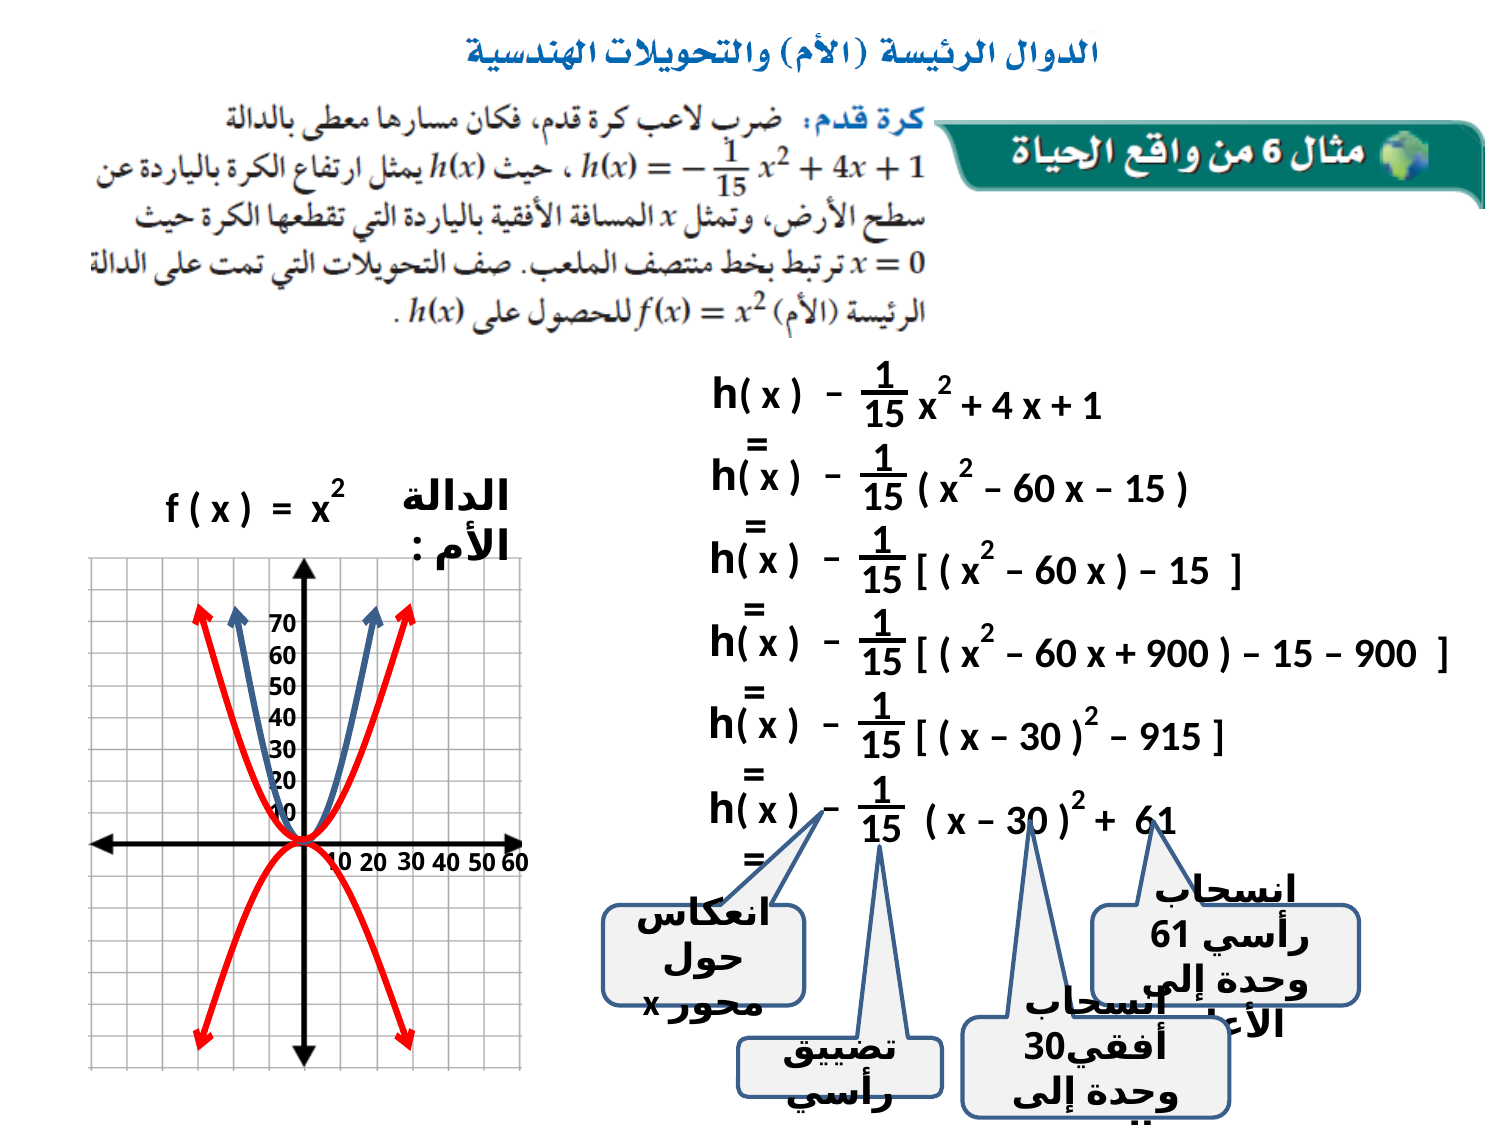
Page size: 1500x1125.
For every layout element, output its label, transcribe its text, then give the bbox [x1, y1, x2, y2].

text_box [88, 555, 544, 1071]
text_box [677, 504, 1282, 586]
text_box الدالة الأم : [324, 461, 526, 554]
picture [466, 30, 1099, 73]
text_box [676, 670, 1282, 754]
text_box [678, 421, 1213, 503]
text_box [680, 339, 1138, 420]
text_box انسحاب أفقي30 وحدة إلى اليمين [960, 869, 1232, 1120]
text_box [677, 587, 1471, 693]
picture [90, 102, 931, 338]
text_box انعكاس حول محور x [600, 869, 807, 1008]
text_box f ( x ) = x2 [112, 461, 361, 541]
picture [934, 120, 1485, 209]
text_box انسحاب رأسي 61 وحدة إلى الأعلى [1090, 869, 1362, 1008]
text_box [677, 754, 1282, 860]
text_box تضييق رأسي [735, 869, 945, 1099]
